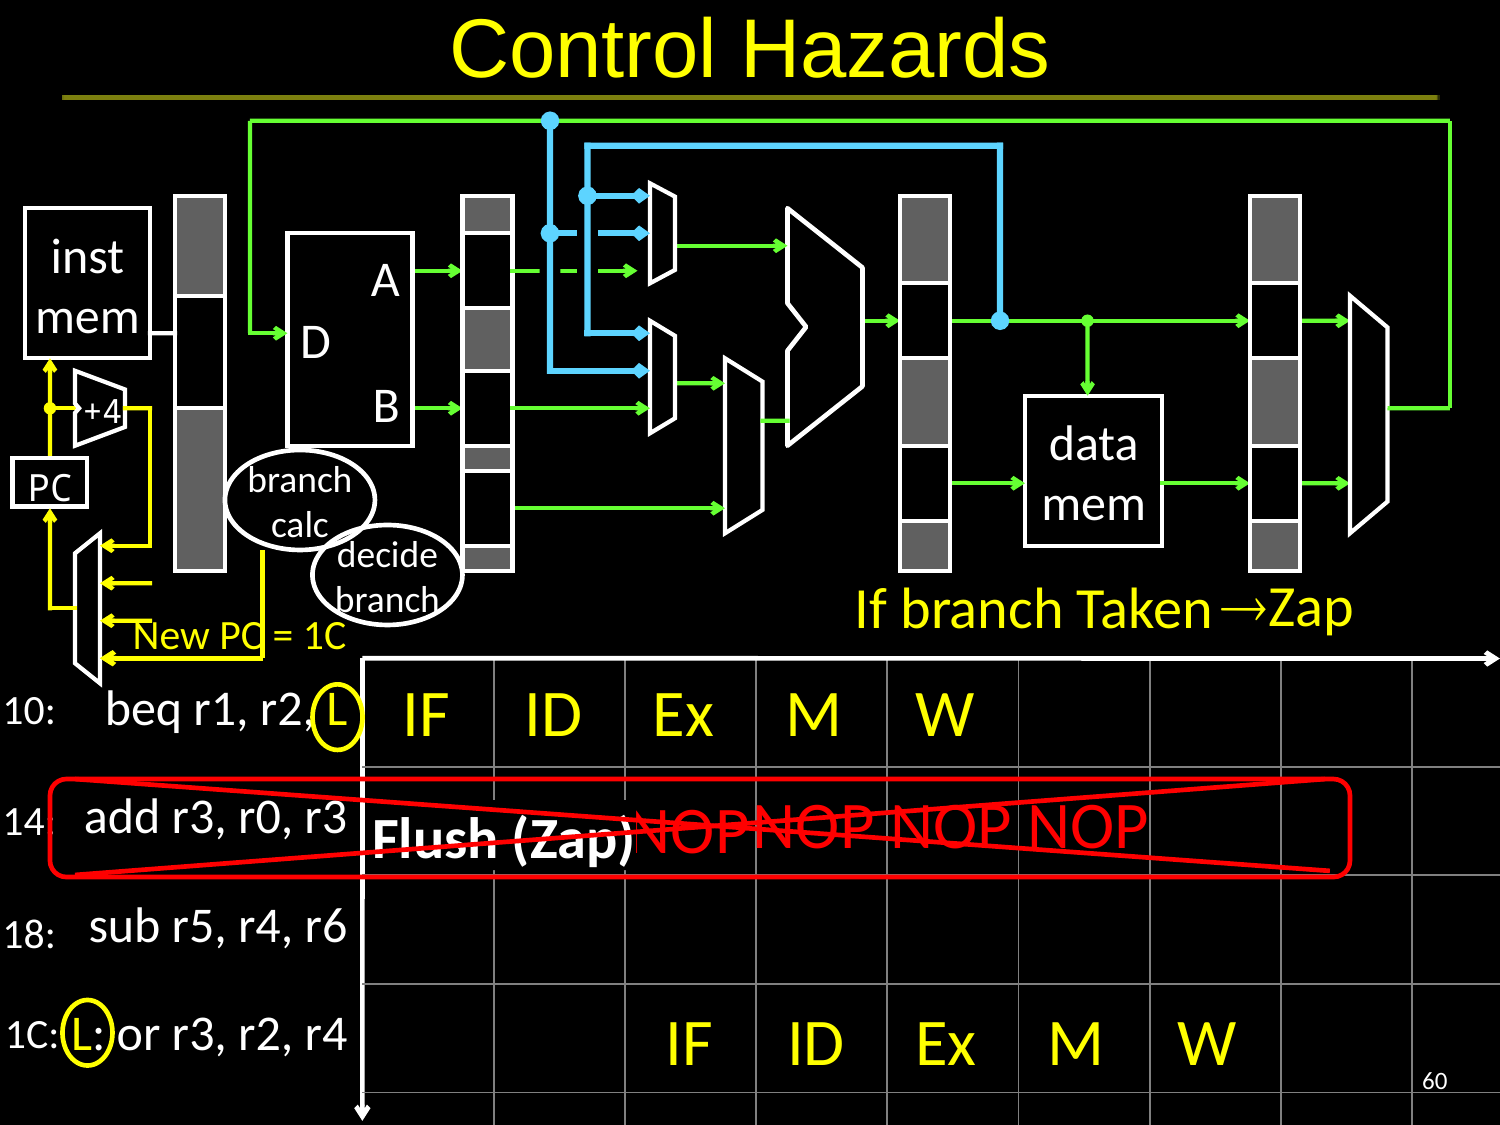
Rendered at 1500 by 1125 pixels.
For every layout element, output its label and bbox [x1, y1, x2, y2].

text_box [509, 662, 598, 758]
table_cell [1413, 1093, 1500, 1125]
table_header [1413, 660, 1500, 766]
table_header [1019, 661, 1149, 766]
table_cell [757, 880, 886, 983]
table_cell [1151, 1093, 1280, 1125]
table_header [495, 661, 624, 766]
table_cell [1413, 985, 1500, 1092]
text_box [1162, 991, 1253, 1087]
table_cell [1019, 880, 1149, 983]
table_cell [626, 880, 755, 983]
table_cell [757, 985, 886, 1092]
table_cell [888, 768, 1018, 774]
table_cell [495, 985, 624, 1092]
table_cell [1151, 880, 1280, 983]
table_header [626, 661, 755, 766]
text_box [0, 899, 72, 965]
text_box [1033, 991, 1120, 1087]
table_cell [757, 1093, 886, 1125]
table_cell [62, 767, 493, 777]
text_box [0, 675, 72, 740]
table_cell [1413, 768, 1500, 874]
table_header [1282, 661, 1411, 766]
table_header [1151, 661, 1280, 766]
table_cell [495, 768, 624, 776]
table_header [757, 661, 886, 766]
table_cell [888, 1093, 1018, 1125]
text_box [0, 774, 1353, 880]
text_box [0, 997, 115, 1068]
table_cell [1282, 1093, 1411, 1125]
table_cell [1282, 768, 1411, 874]
text_box [388, 662, 466, 758]
table_cell [626, 768, 755, 776]
table_cell [1019, 1093, 1149, 1125]
table_header [888, 661, 1018, 766]
table_cell [495, 880, 624, 983]
text_box [772, 991, 860, 1087]
title [37, 0, 1463, 88]
text_box [310, 682, 365, 753]
table_header [62, 658, 493, 767]
table_cell [1282, 985, 1411, 1092]
table_cell [626, 1093, 755, 1125]
table_cell [1019, 985, 1149, 1092]
table_cell [626, 985, 755, 1092]
table_cell [62, 879, 493, 1125]
table_cell [888, 880, 1018, 983]
text_box [900, 991, 992, 1087]
table_cell [757, 768, 886, 774]
table_cell [1151, 985, 1280, 1092]
table_cell [1282, 876, 1411, 983]
text_box [638, 662, 730, 758]
picture [62, 95, 1440, 100]
table_cell [1019, 768, 1149, 774]
text_box [650, 991, 728, 1087]
table_cell [1151, 768, 1280, 776]
table_cell [495, 1093, 624, 1125]
text_box [900, 662, 990, 758]
text_box [12, 114, 1500, 684]
text_box [770, 662, 858, 758]
table_cell [1413, 876, 1500, 983]
table_cell [888, 985, 1018, 1092]
